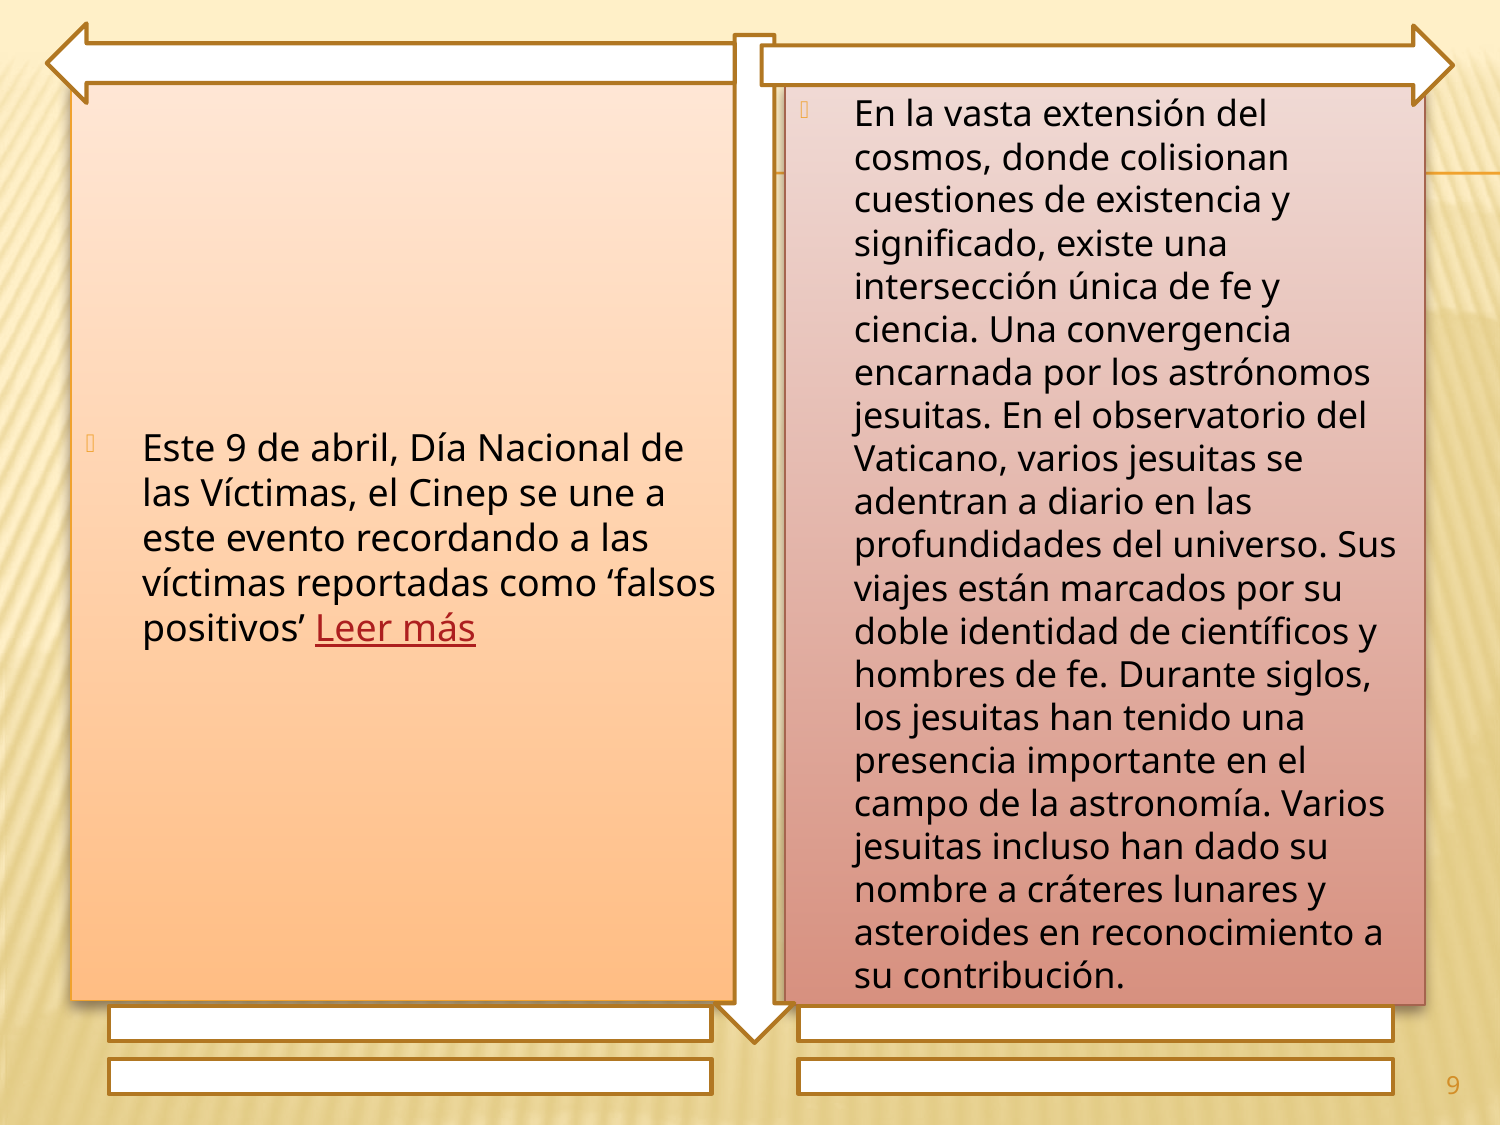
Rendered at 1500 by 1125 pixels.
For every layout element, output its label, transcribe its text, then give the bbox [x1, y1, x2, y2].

list Este 9 de abril, Día Nacional de las Víctimas, el Cinep se une a este evento recordando a las víctimas reportadas como ‘falsos positivos’ Leer más [70, 86, 732, 1001]
text_box [796, 1004, 1395, 1043]
text_box [796, 1057, 1395, 1096]
text_box [759, 23, 1456, 107]
list En la vasta extensión del cosmos, donde colisionan cuestiones de existencia y significado, existe una intersección única de fe y ciencia. Una convergencia encarnada por los astrónomos jesuitas. En el observatorio del Vaticano, varios jesuitas se adentran a diario en las profundidades del universo. Sus viajes están marcados por su doble identidad de científicos y hombres de fe. Durante siglos, los jesuitas han tenido una presencia importante en el campo de la astronomía. Varios jesuitas incluso han dado su nombre a cráteres lunares y asteroides en reconocimiento a su contribución. [784, 88, 1426, 1006]
slide_number 9 [1350, 1062, 1475, 1103]
text_box [44, 21, 737, 105]
text_box [107, 1057, 714, 1096]
text_box [107, 1004, 714, 1043]
text_box [712, 32, 797, 1046]
